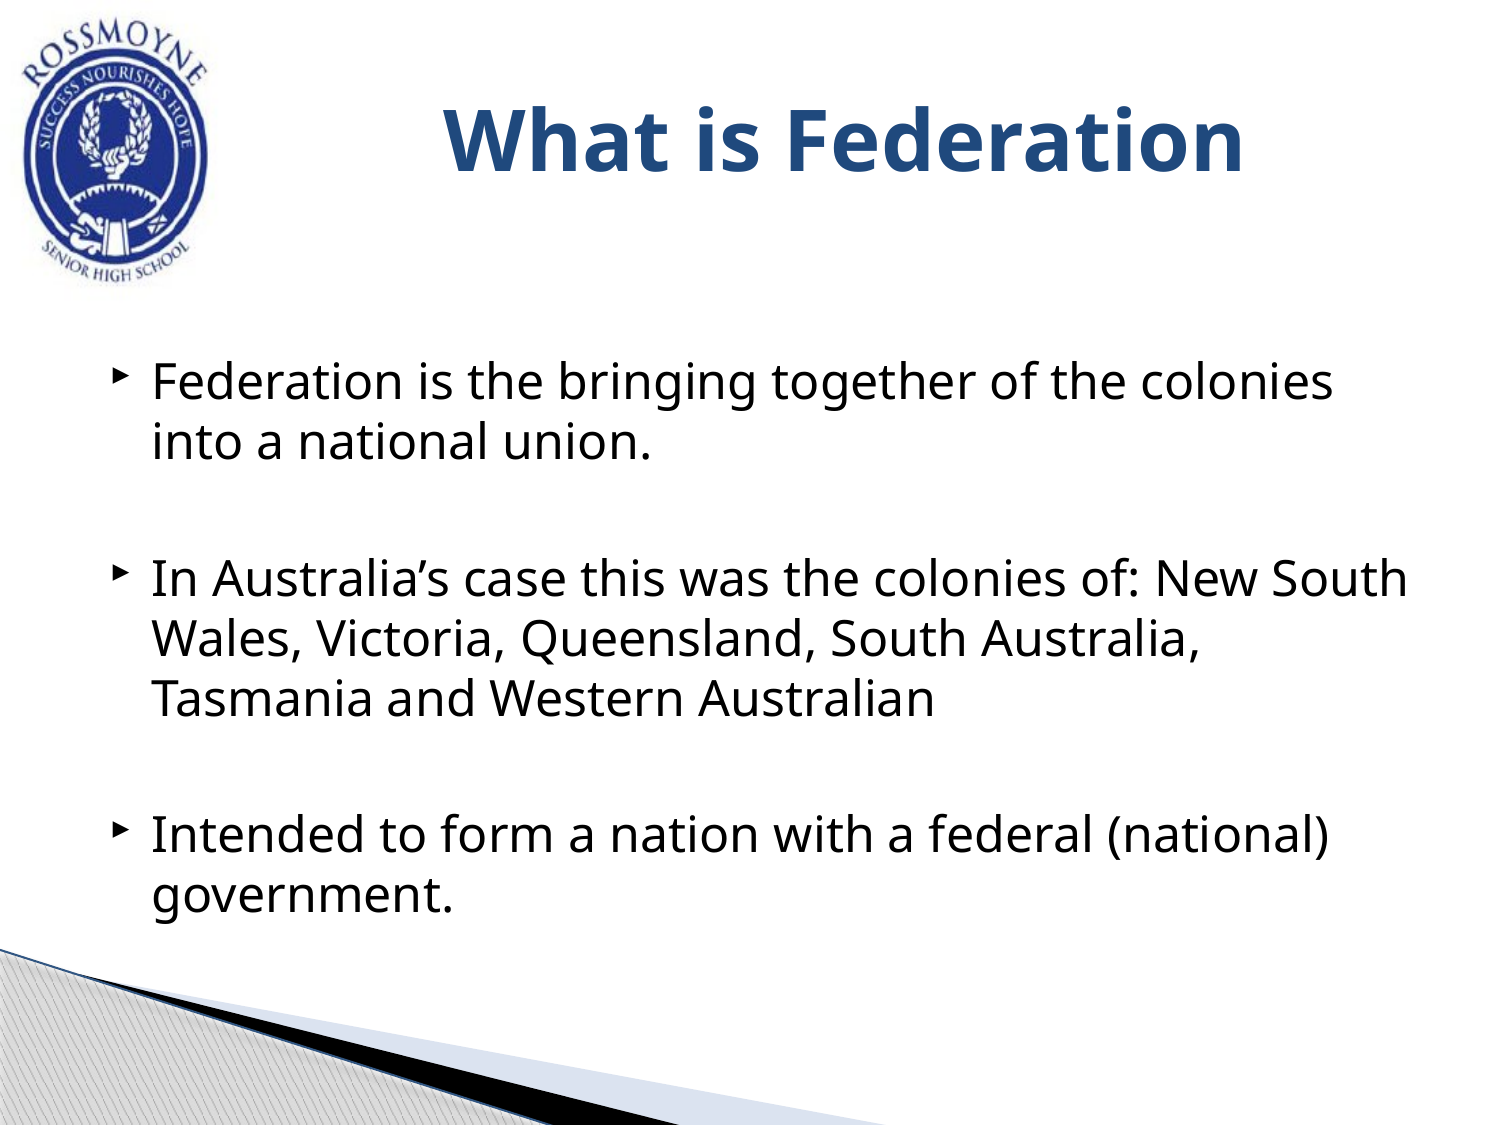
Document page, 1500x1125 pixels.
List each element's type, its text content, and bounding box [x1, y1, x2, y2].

title What is Federation [236, 42, 1461, 233]
picture [0, 0, 231, 310]
list Federation is the bringing together of the colonies into a national union. In Australia’s case this was the colonies of: New South Wales, Victoria, Queensland, South Australia, Tasmania and Western Australian Intended to form a nation with a federal (national) government. [76, 278, 1426, 986]
